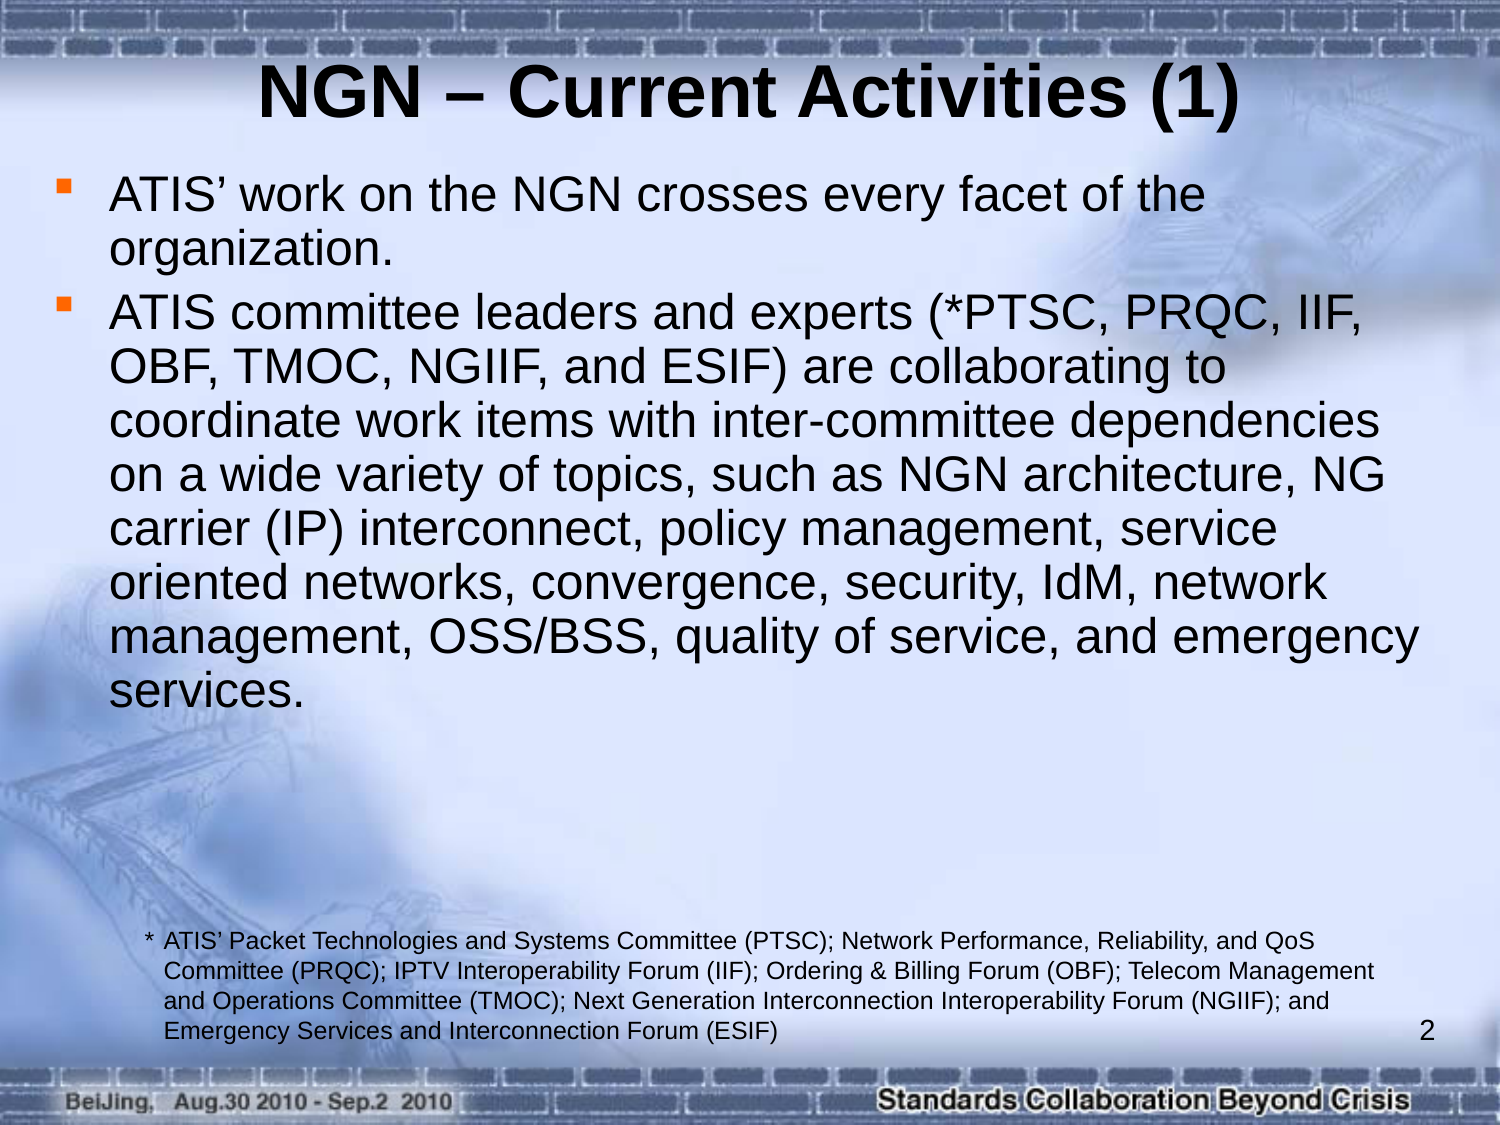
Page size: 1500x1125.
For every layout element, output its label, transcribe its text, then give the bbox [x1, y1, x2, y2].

slide_number 2 [1074, 1004, 1451, 1083]
text_box * ATIS’ Packet Technologies and Systems Committee (PTSC); Network Performance, Reliability, and QoS Committee (PRQC); IPTV Interoperability Forum (IIF); Ordering & Billing Forum (OBF); Telecom Management and Operations Committee (TMOC); Next Generation Interconnection Interoperability Forum (NGIIF); and Emergency Services and Interconnection Forum (ESIF) [129, 916, 1412, 1052]
list ATIS’ work on the NGN crosses every facet of the organization. ATIS committee leaders and experts (*PTSC, PRQC, IIF, OBF, TMOC, NGIIF, and ESIF) are collaborating to coordinate work items with inter-committee dependencies on a wide variety of topics, such as NGN architecture, NG carrier (IP) interconnect, policy management, service oriented networks, convergence, security, IdM, network management, OSS/BSS, quality of service, and emergency services. [37, 160, 1440, 728]
title NGN – Current Activities (1) [49, 50, 1451, 126]
picture [0, 0, 1500, 1125]
